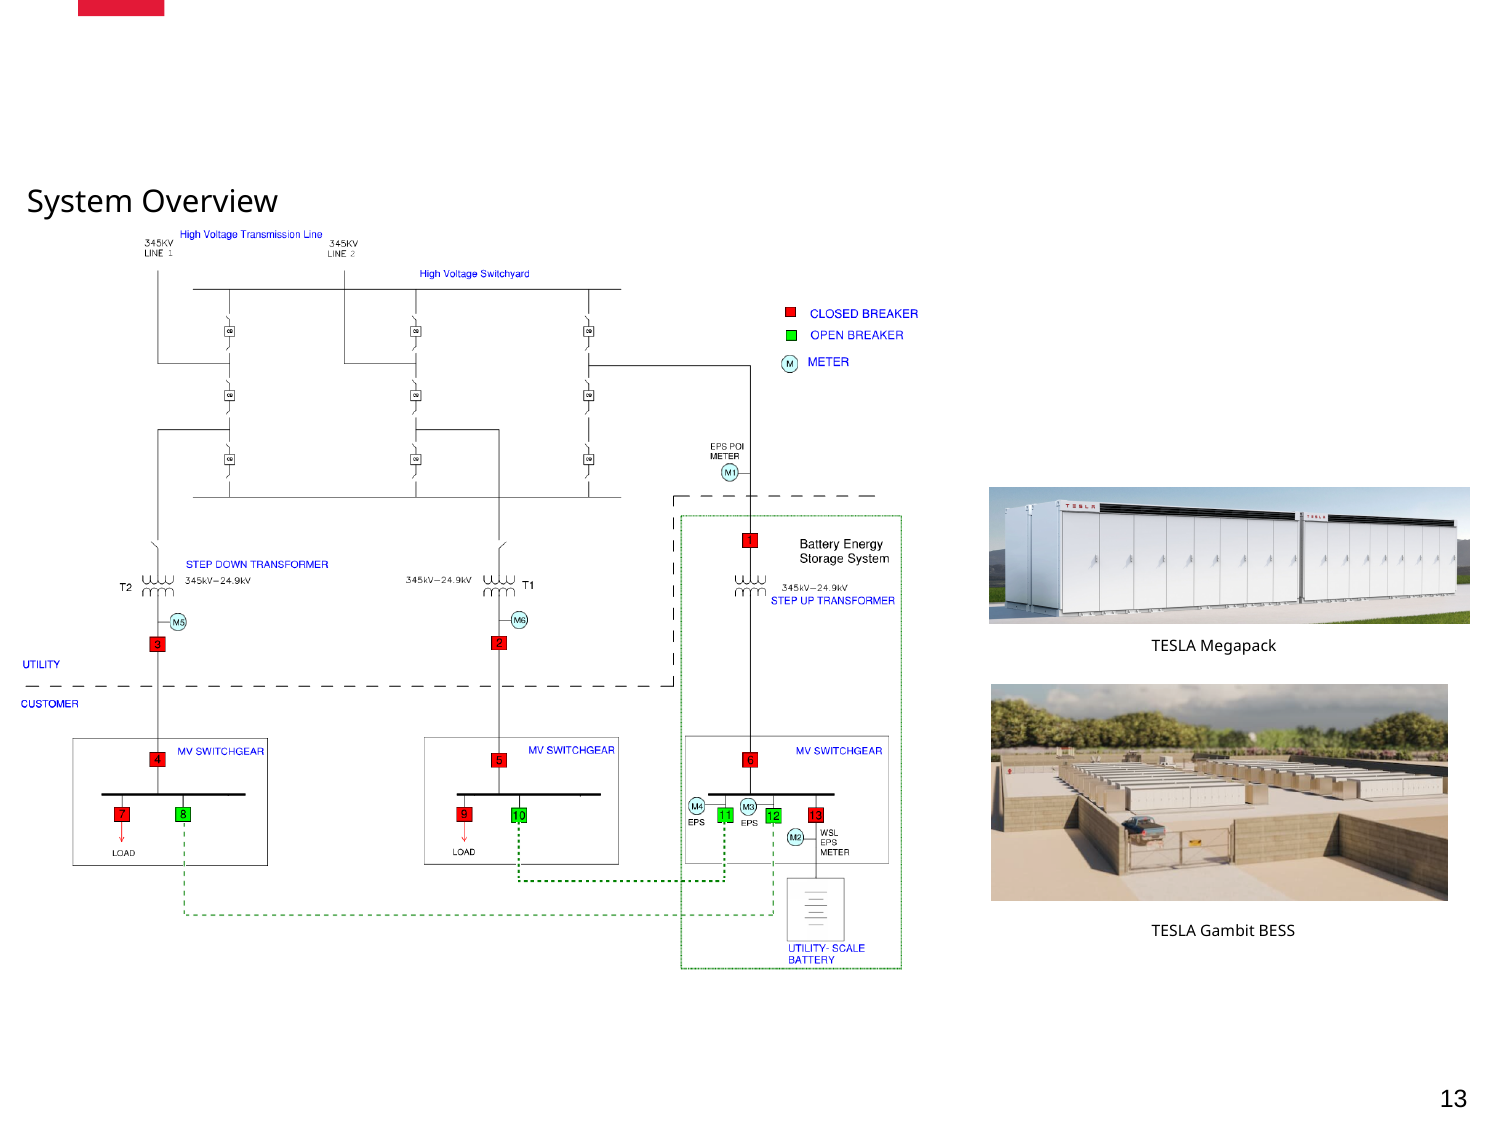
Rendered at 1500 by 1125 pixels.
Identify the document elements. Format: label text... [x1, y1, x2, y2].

picture [989, 487, 1471, 624]
text_box 13 [1424, 1074, 1500, 1110]
picture [990, 684, 1449, 901]
list System Overview [26, 173, 1377, 223]
picture [11, 222, 924, 982]
list TESLA Gambit BESS [1151, 912, 1390, 944]
list TESLA Megapack [1151, 632, 1390, 654]
